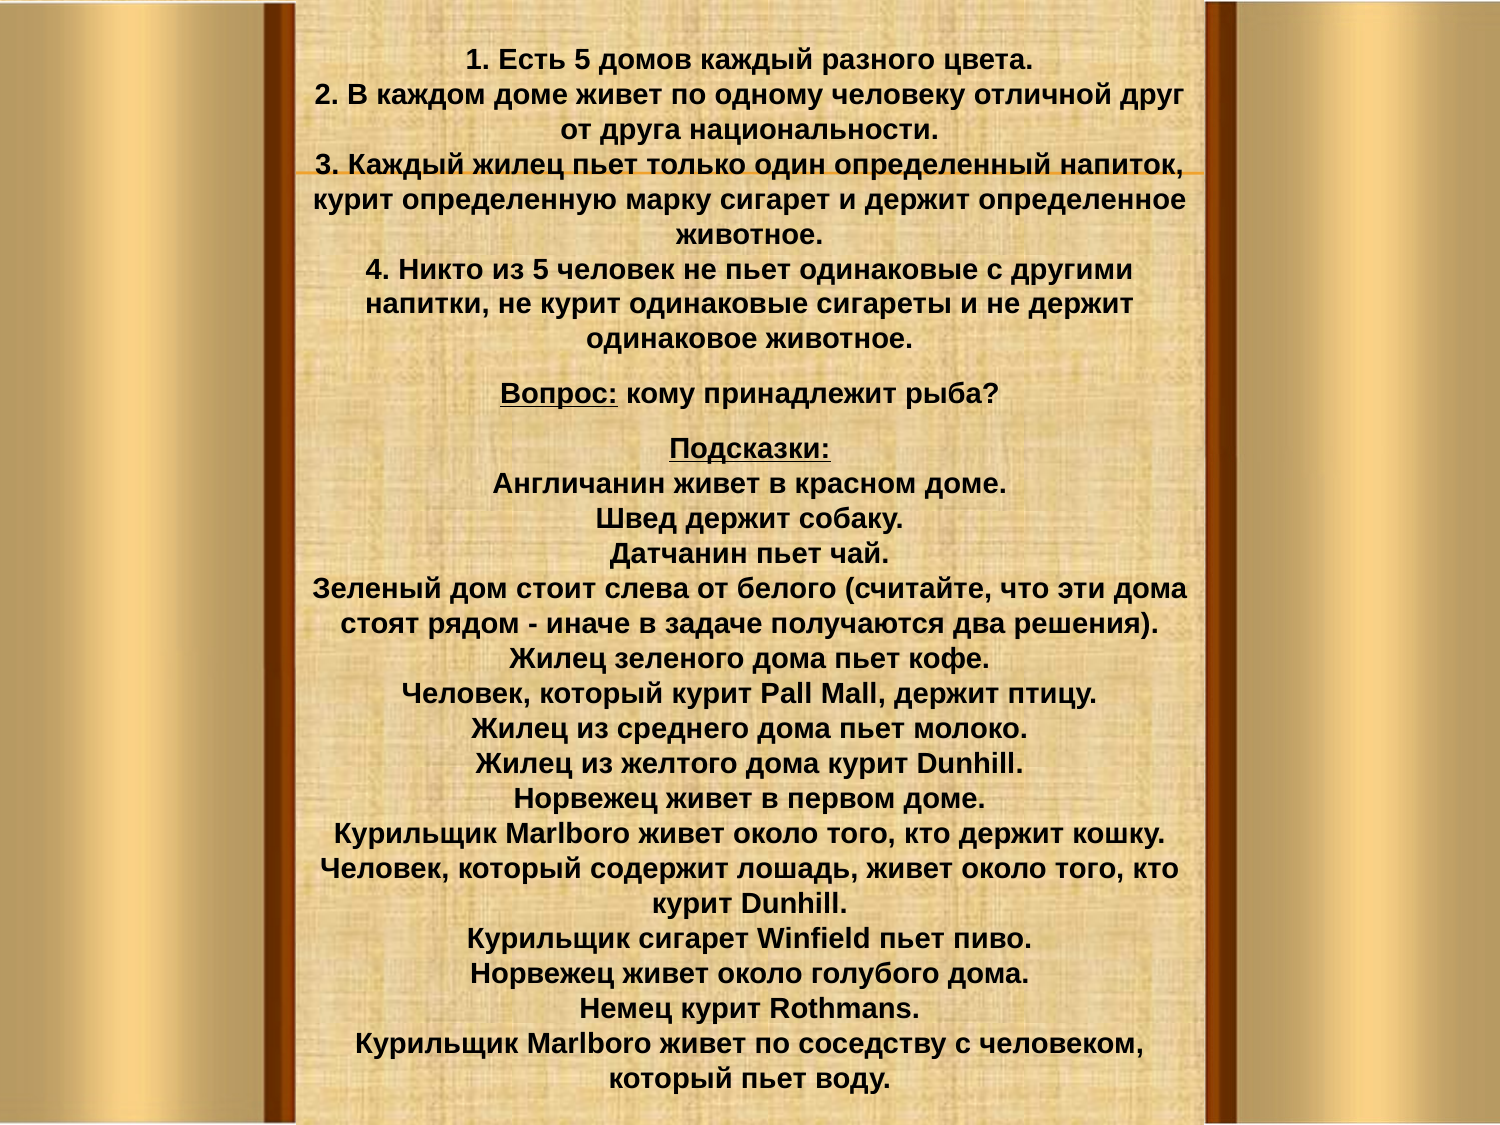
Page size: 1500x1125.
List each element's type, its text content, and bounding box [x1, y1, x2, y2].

text_box 1. Есть 5 домов каждый разного цвета. 2. В каждом доме живет по одному человеку отличной друг от друга национальности. 3. Каждый жилец пьет только один определенный напиток, курит определенную марку сигарет и держит определенное животное. 4. Никто из 5 человек не пьет одинаковые с другими напитки, не курит одинаковые сигареты и не держит одинаковое животное. Вопрос: кому принадлежит рыба? Подсказки: Англичанин живет в красном доме. Швед держит собаку. Датчанин пьет чай. Зеленый дом стоит слева от белого (считайте, что эти дома стоят рядом - иначе в задаче получаются два решения). Жилец зеленого дома пьет кофе. Человек, который курит Pall Mall, держит птицу. Жилец из среднего дома пьет молоко. Жилец из желтого дома курит Dunhill. Норвежец живет в первом доме. Курильщик Marlboro живет около того, кто держит кошку. Человек, который содержит лошадь, живет около того, кто курит Dunhill. Курильщик сигарет Winfield пьет пиво. Норвежец живет около голубого дома. Немец курит Rothmans. Курильщик Marlboro живет по соседству с человеком, который пьет воду. [306, 32, 1193, 1102]
picture [0, 0, 1500, 1125]
